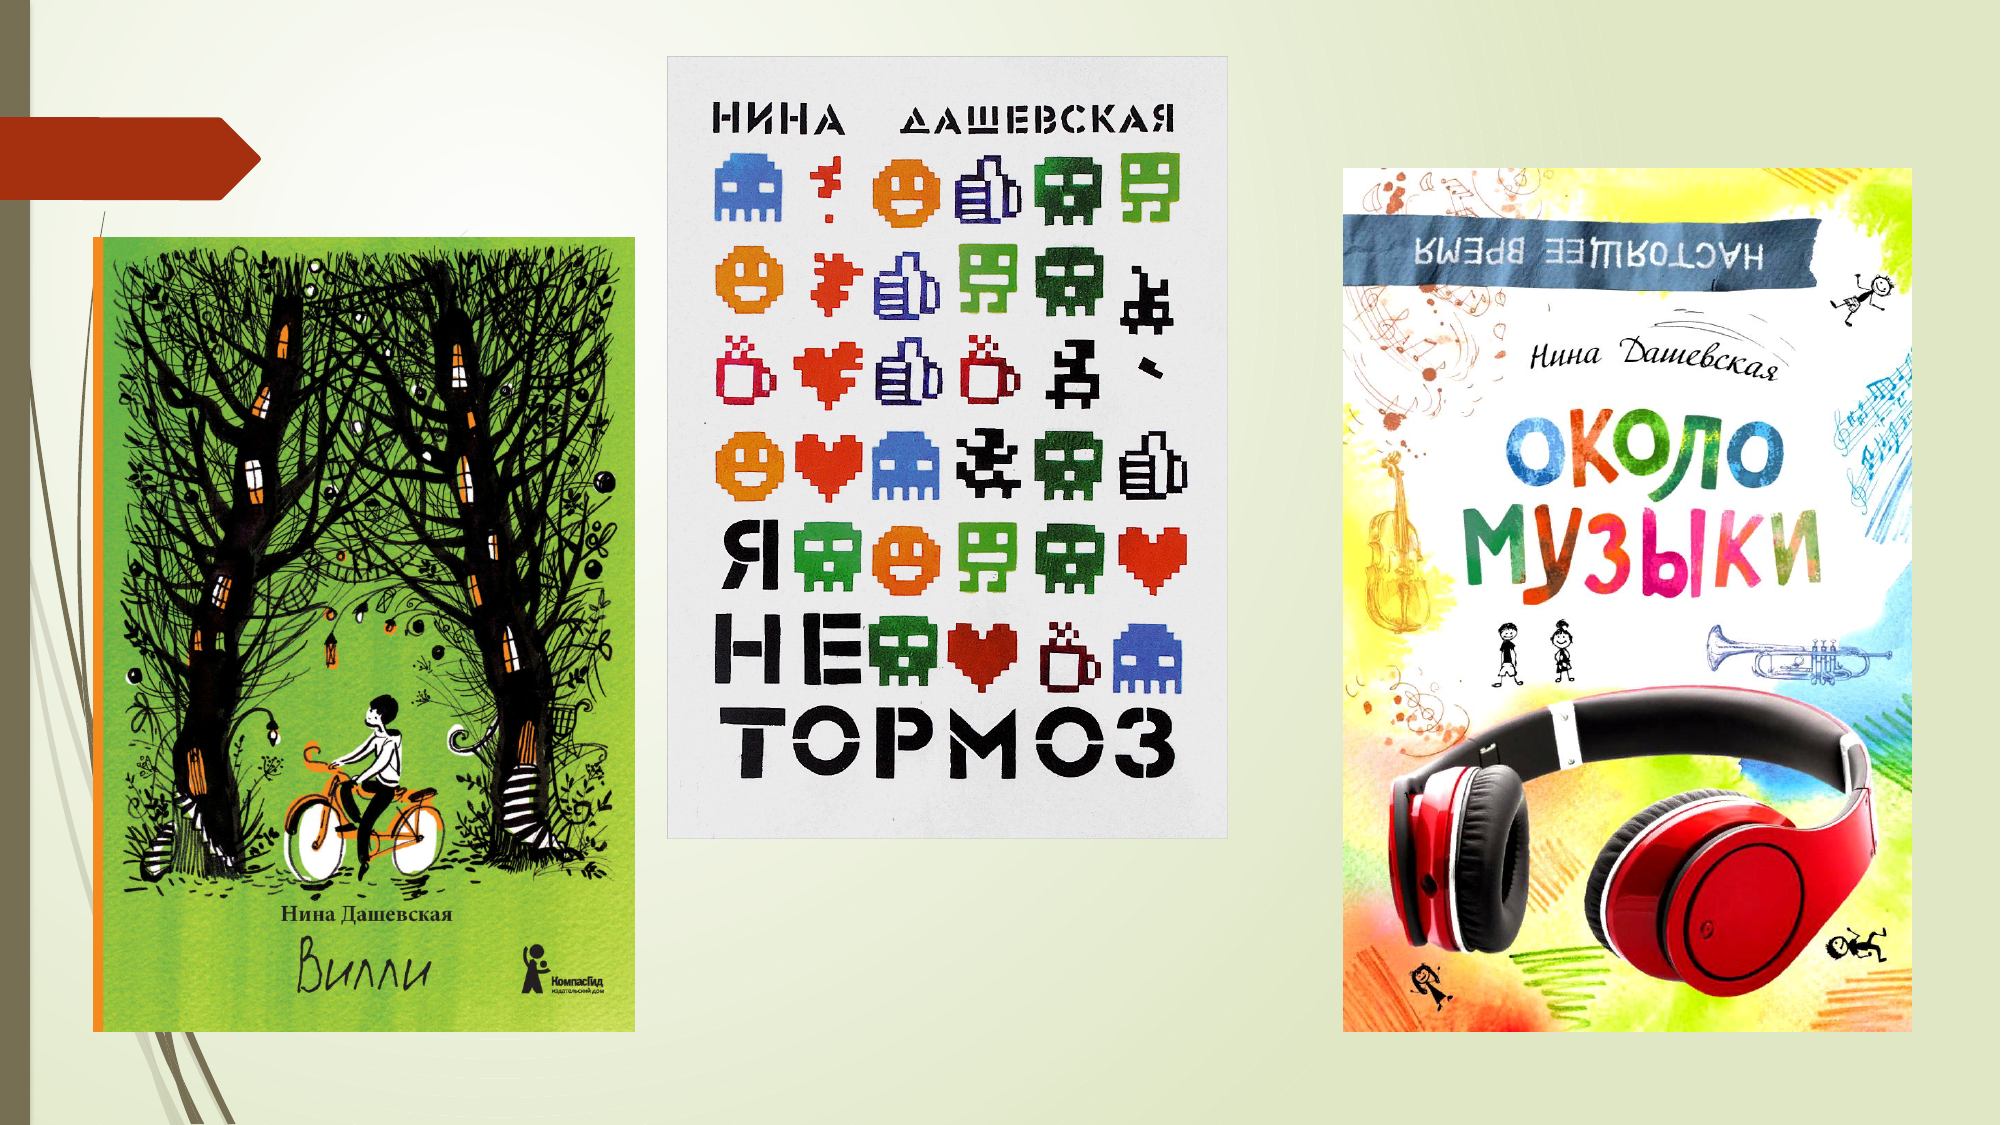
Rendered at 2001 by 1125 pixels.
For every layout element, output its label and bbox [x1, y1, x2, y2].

picture [1342, 168, 1912, 1033]
picture [667, 56, 1228, 839]
picture [92, 237, 635, 1033]
